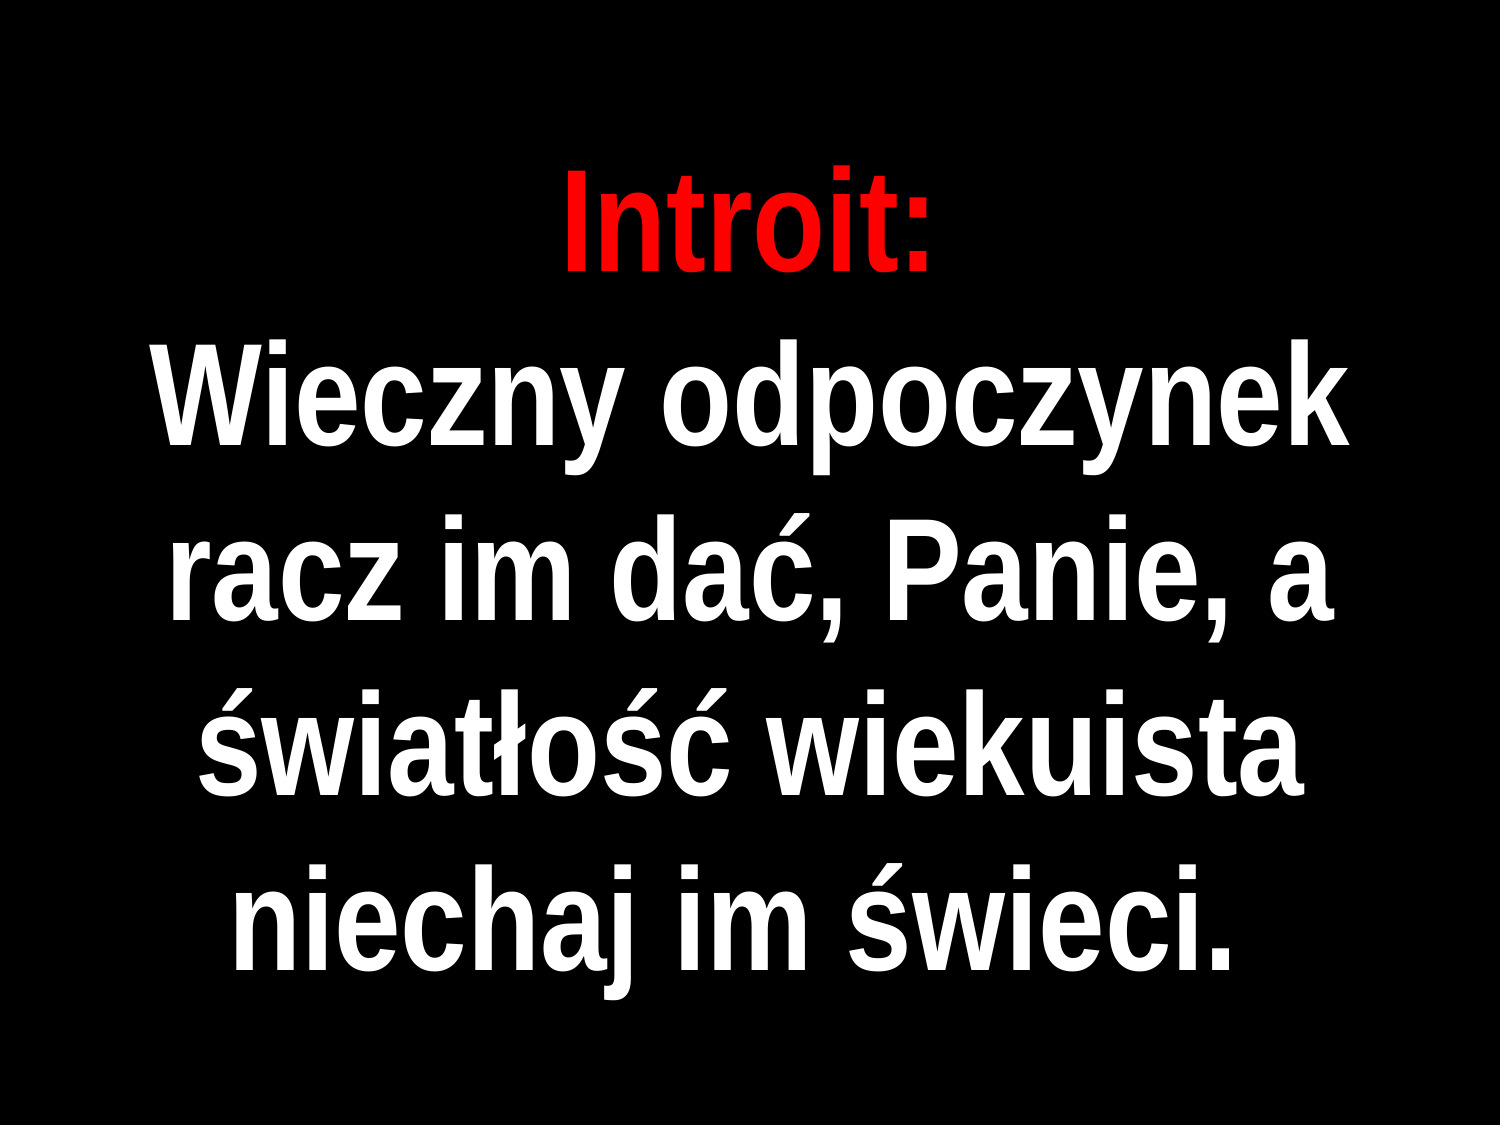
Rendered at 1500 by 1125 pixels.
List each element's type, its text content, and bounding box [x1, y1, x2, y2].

title Introit: Wieczny odpoczynek racz im dać, Panie, a światłość wiekuista niechaj im świeci. [0, 470, 1500, 655]
